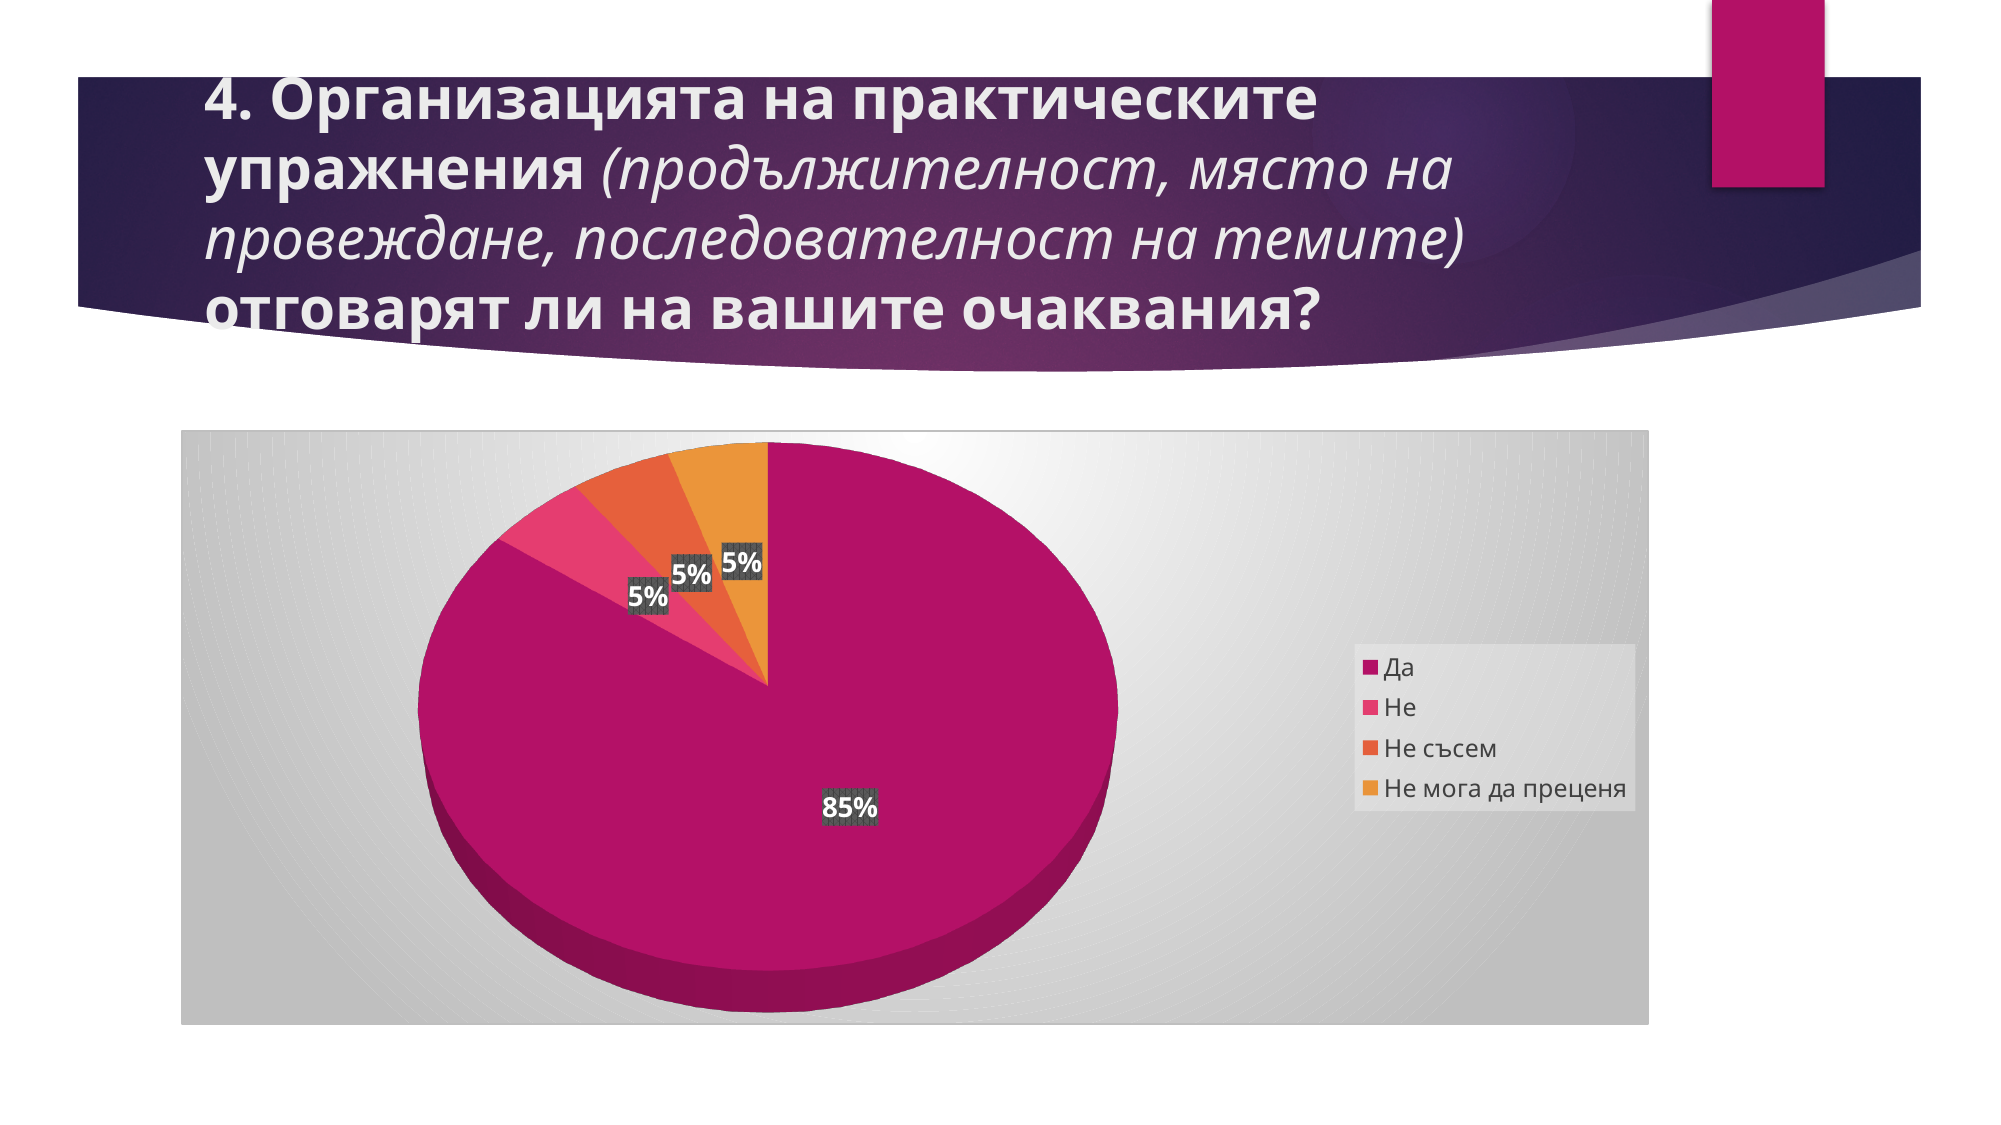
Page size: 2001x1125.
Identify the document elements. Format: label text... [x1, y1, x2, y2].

title 4. Организацията на практическите упражнения (продължителност, място на провеждане, последователност на темите) отговарят ли на вашите очаквания? [189, 196, 1627, 276]
chart [180, 429, 1649, 1026]
